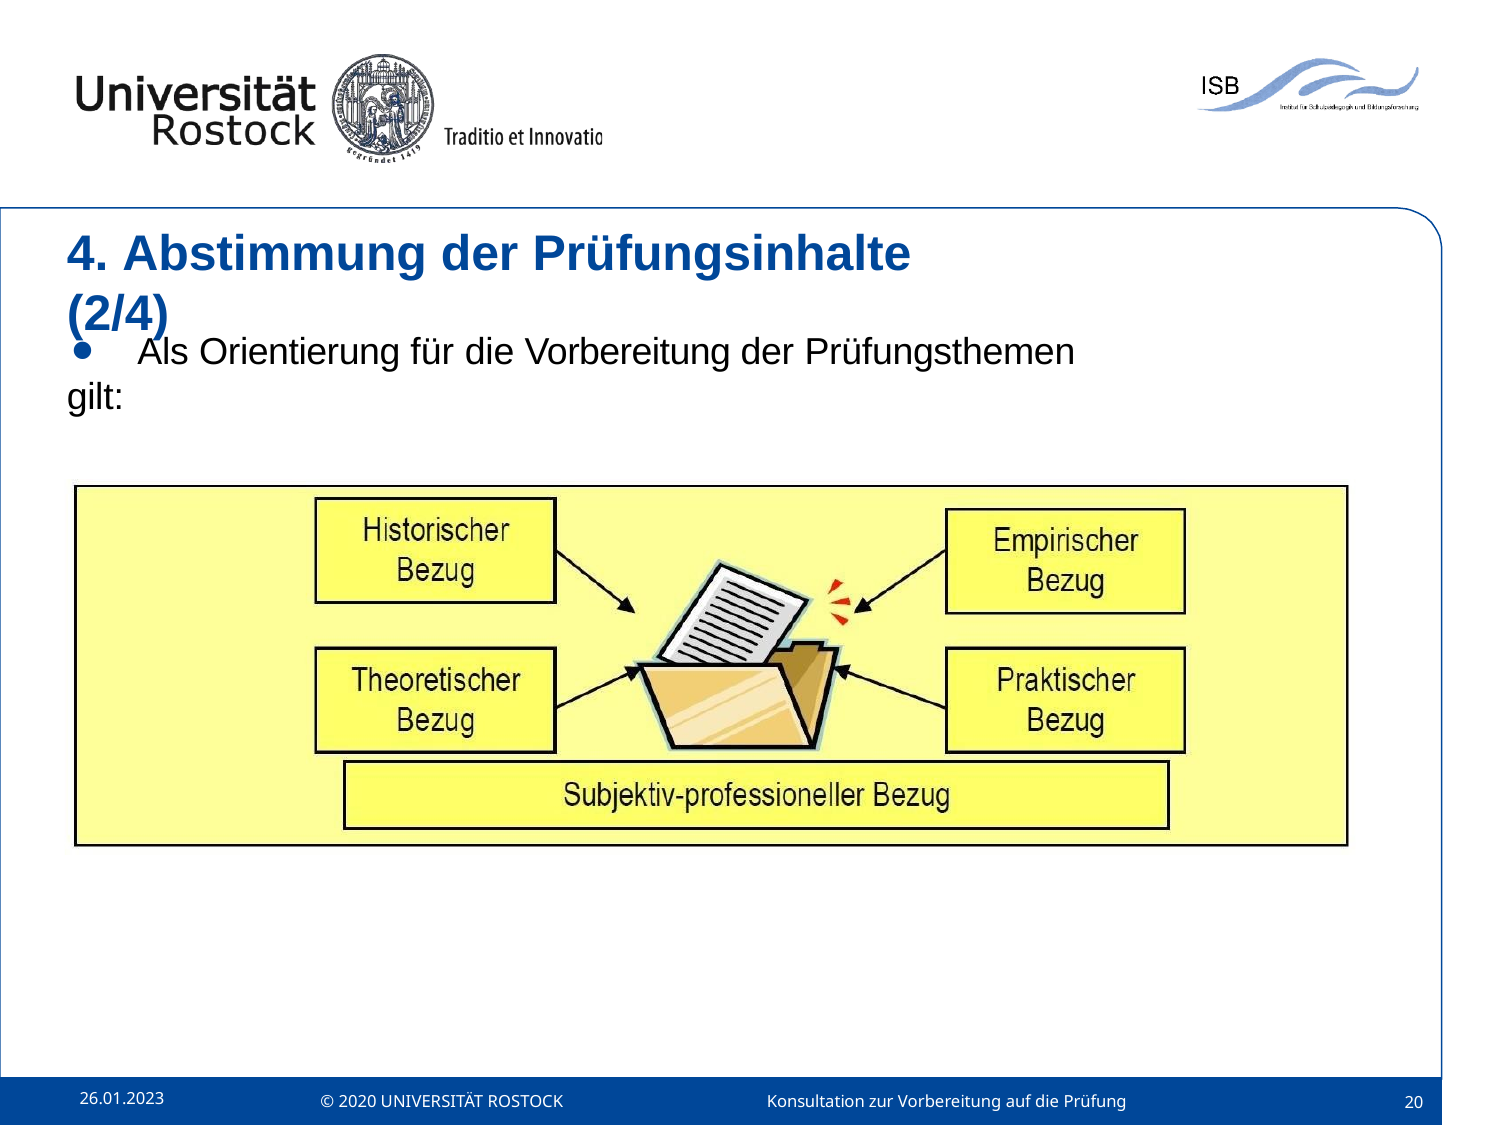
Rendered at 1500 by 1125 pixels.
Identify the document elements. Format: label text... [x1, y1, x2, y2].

slide_number 20 [1078, 1092, 1424, 1113]
text_box ⚫Als Orientierung für die Vorbereitung der Prüfungsthemen gilt: [64, 324, 1141, 417]
text_box 4. Abstimmung der Prüfungsinhalte (2/4) [64, 218, 1025, 341]
picture [76, 54, 603, 163]
footer © 2020 UNIVERSITÄT ROSTOCK [318, 1088, 611, 1125]
text_box 26.01.2023 [64, 1081, 211, 1116]
picture [1181, 19, 1442, 149]
text_box [64, 479, 1356, 855]
text_box Konsultation zur Vorbereitung auf die Prüfung [764, 1088, 1155, 1111]
